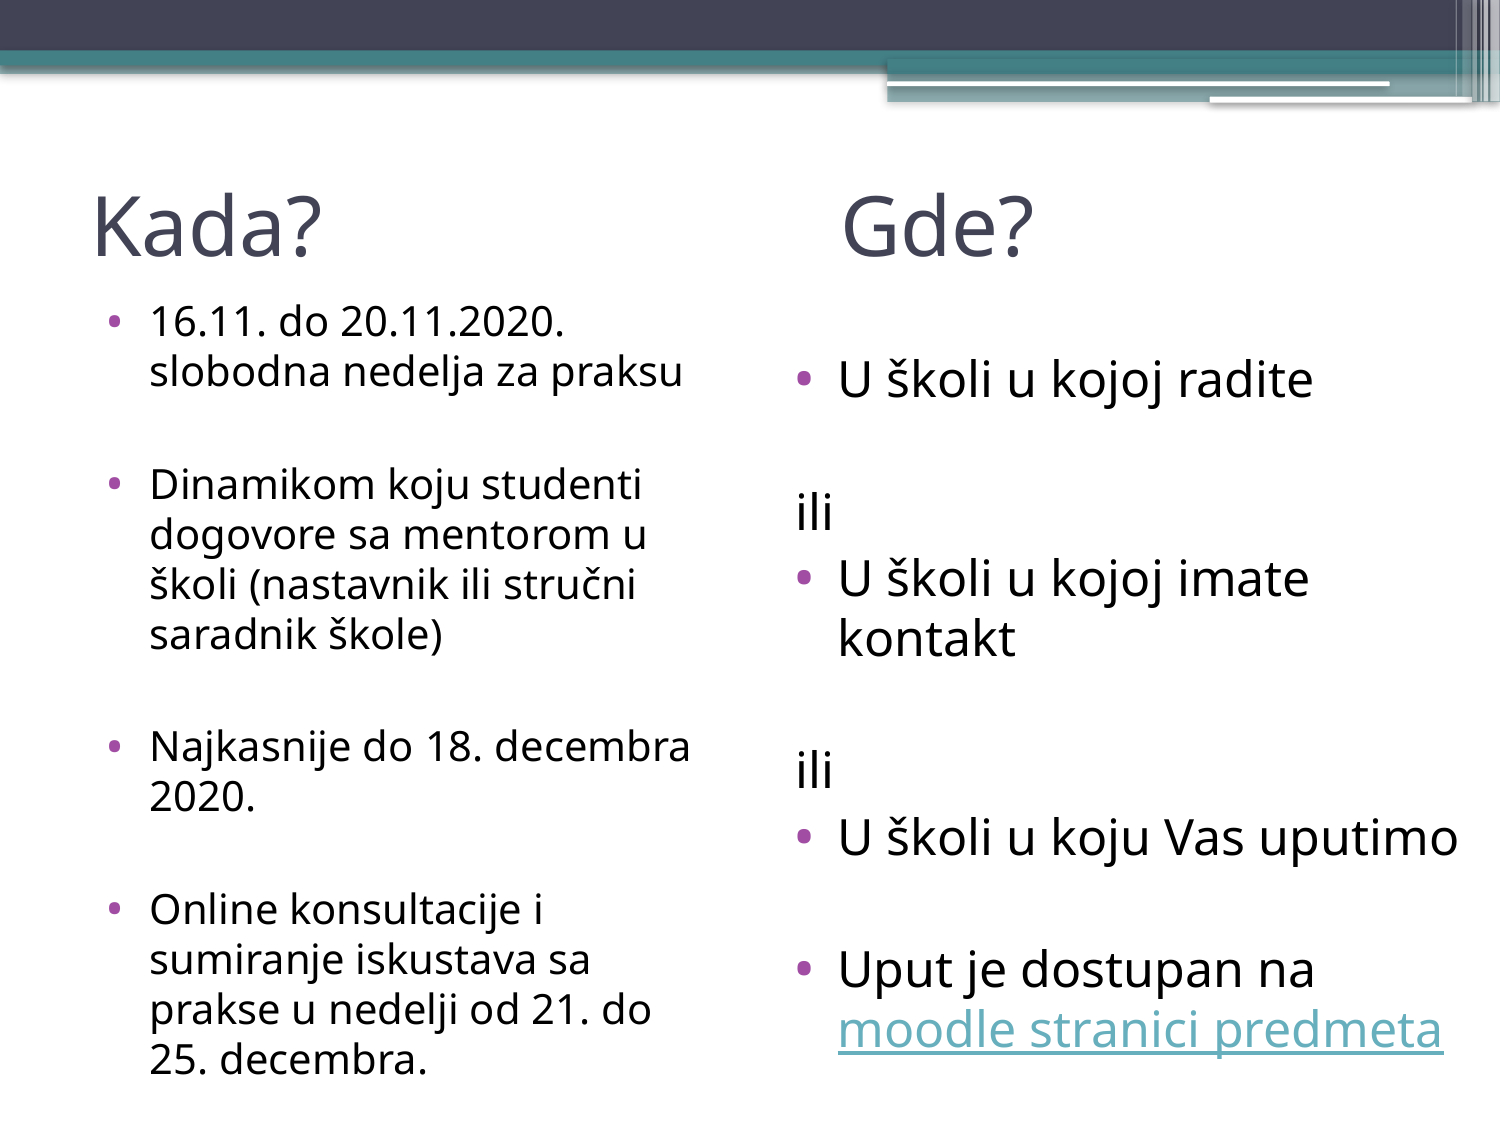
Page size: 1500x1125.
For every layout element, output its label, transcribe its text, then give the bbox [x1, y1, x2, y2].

list 16.11. do 20.11.2020. slobodna nedelja za praksu Dinamikom koju studenti dogovore sa mentorom u školi (nastavnik ili stručni saradnik škole) Najkasnije do 18. decembra 2020. Online konsultacije i sumiranje iskustava sa prakse u nedelji od 21. do 25. decembra. [74, 287, 738, 1112]
title Kada? Gde? [74, 128, 1426, 317]
list U školi u kojoj radite ili U školi u kojoj imate kontakt ili U školi u koju Vas uputimo Uput je dostupan na moodle stranici predmeta [762, 339, 1500, 1112]
